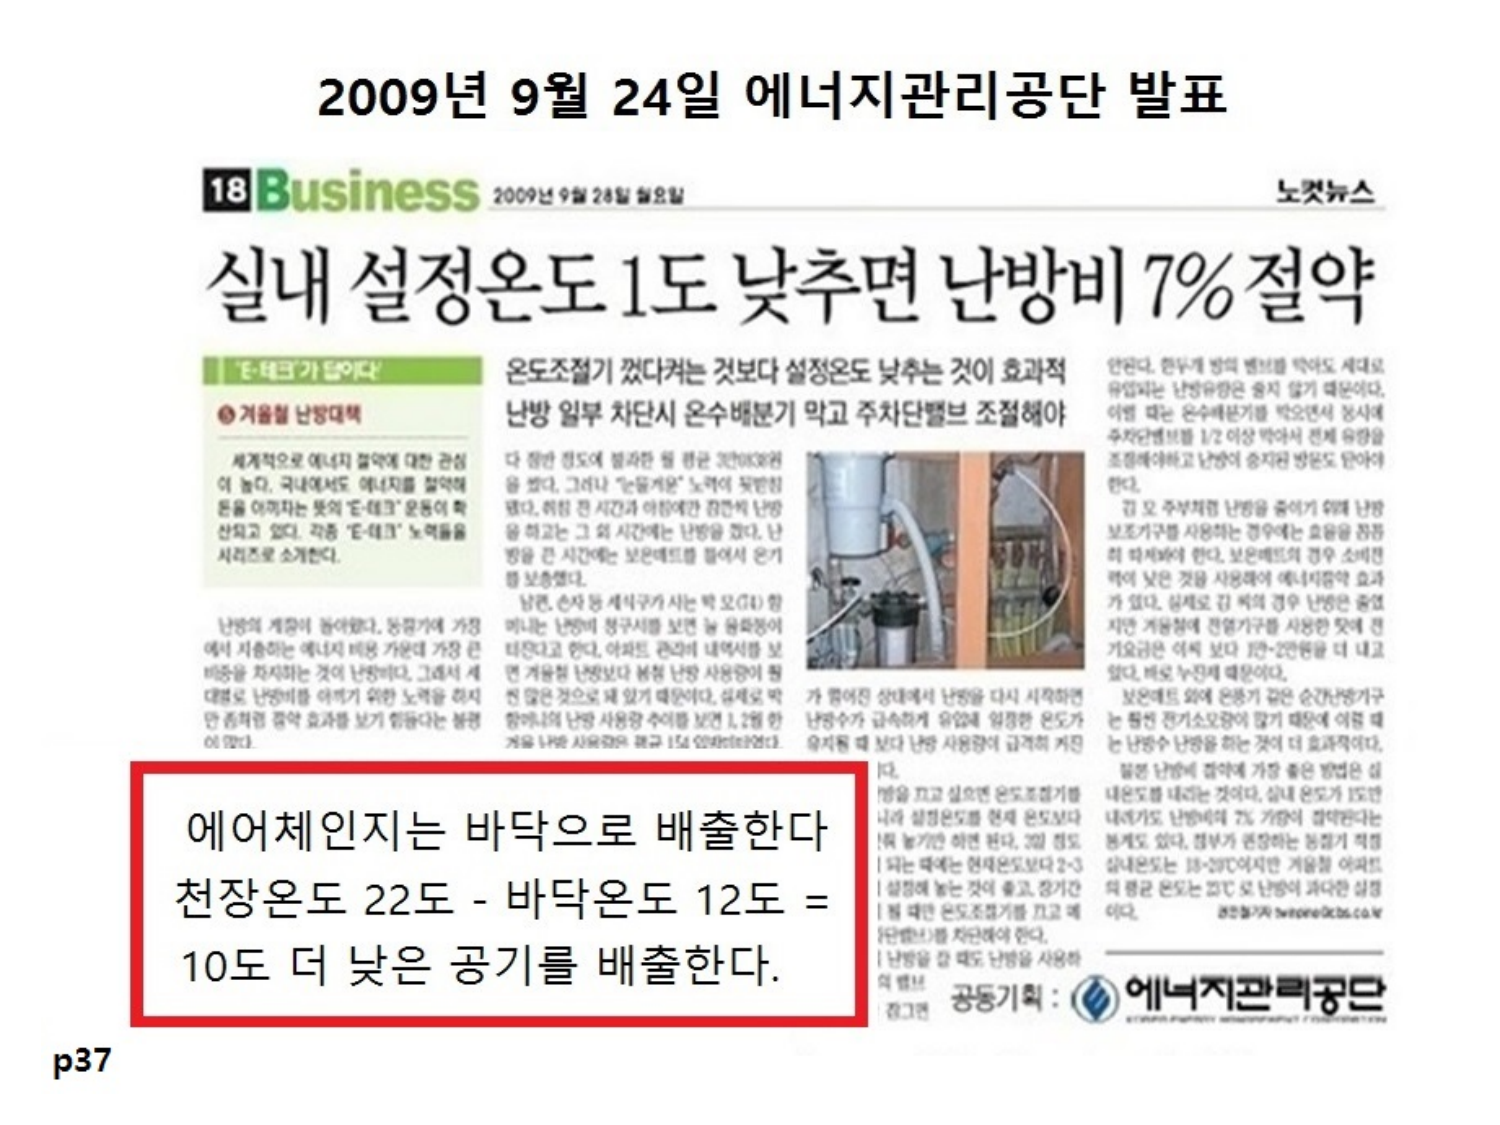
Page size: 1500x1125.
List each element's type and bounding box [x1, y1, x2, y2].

list [41, 30, 1471, 1095]
